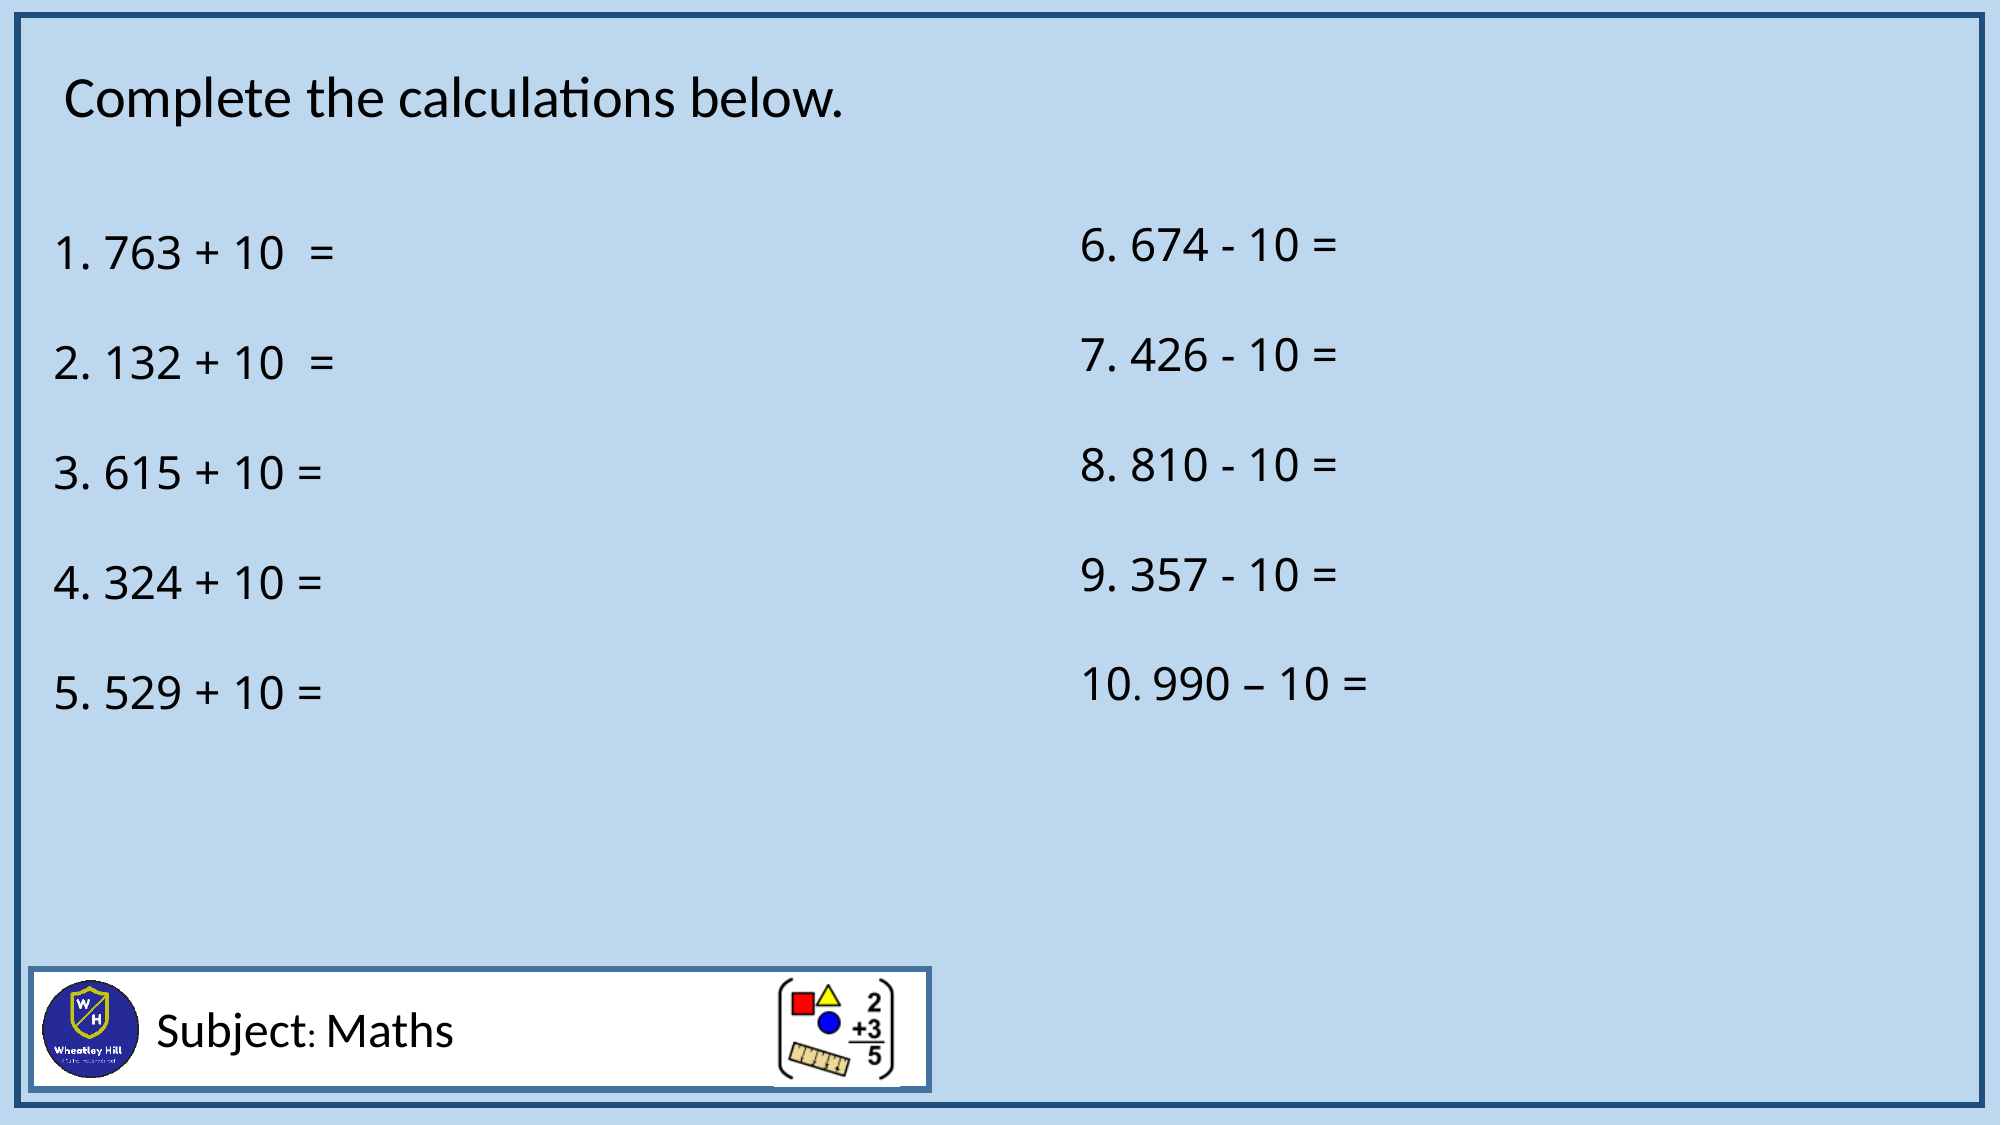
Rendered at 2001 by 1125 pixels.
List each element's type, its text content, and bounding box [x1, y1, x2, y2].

text_box [16, 14, 1983, 1106]
picture [774, 974, 900, 1087]
picture [42, 980, 142, 1079]
text_box 6. 674 - 10 = 7. 426 - 10 = 8. 810 - 10 = 9. 357 - 10 = 10. 990 – 10 = [1065, 207, 1946, 718]
text_box [30, 968, 930, 1091]
text_box Complete the calculations below. [49, 51, 1824, 137]
text_box Subject: Maths [142, 989, 774, 1065]
text_box 1. 763 + 10 = 2. 132 + 10 = 3. 615 + 10 = 4. 324 + 10 = 5. 529 + 10 = [38, 216, 1053, 726]
